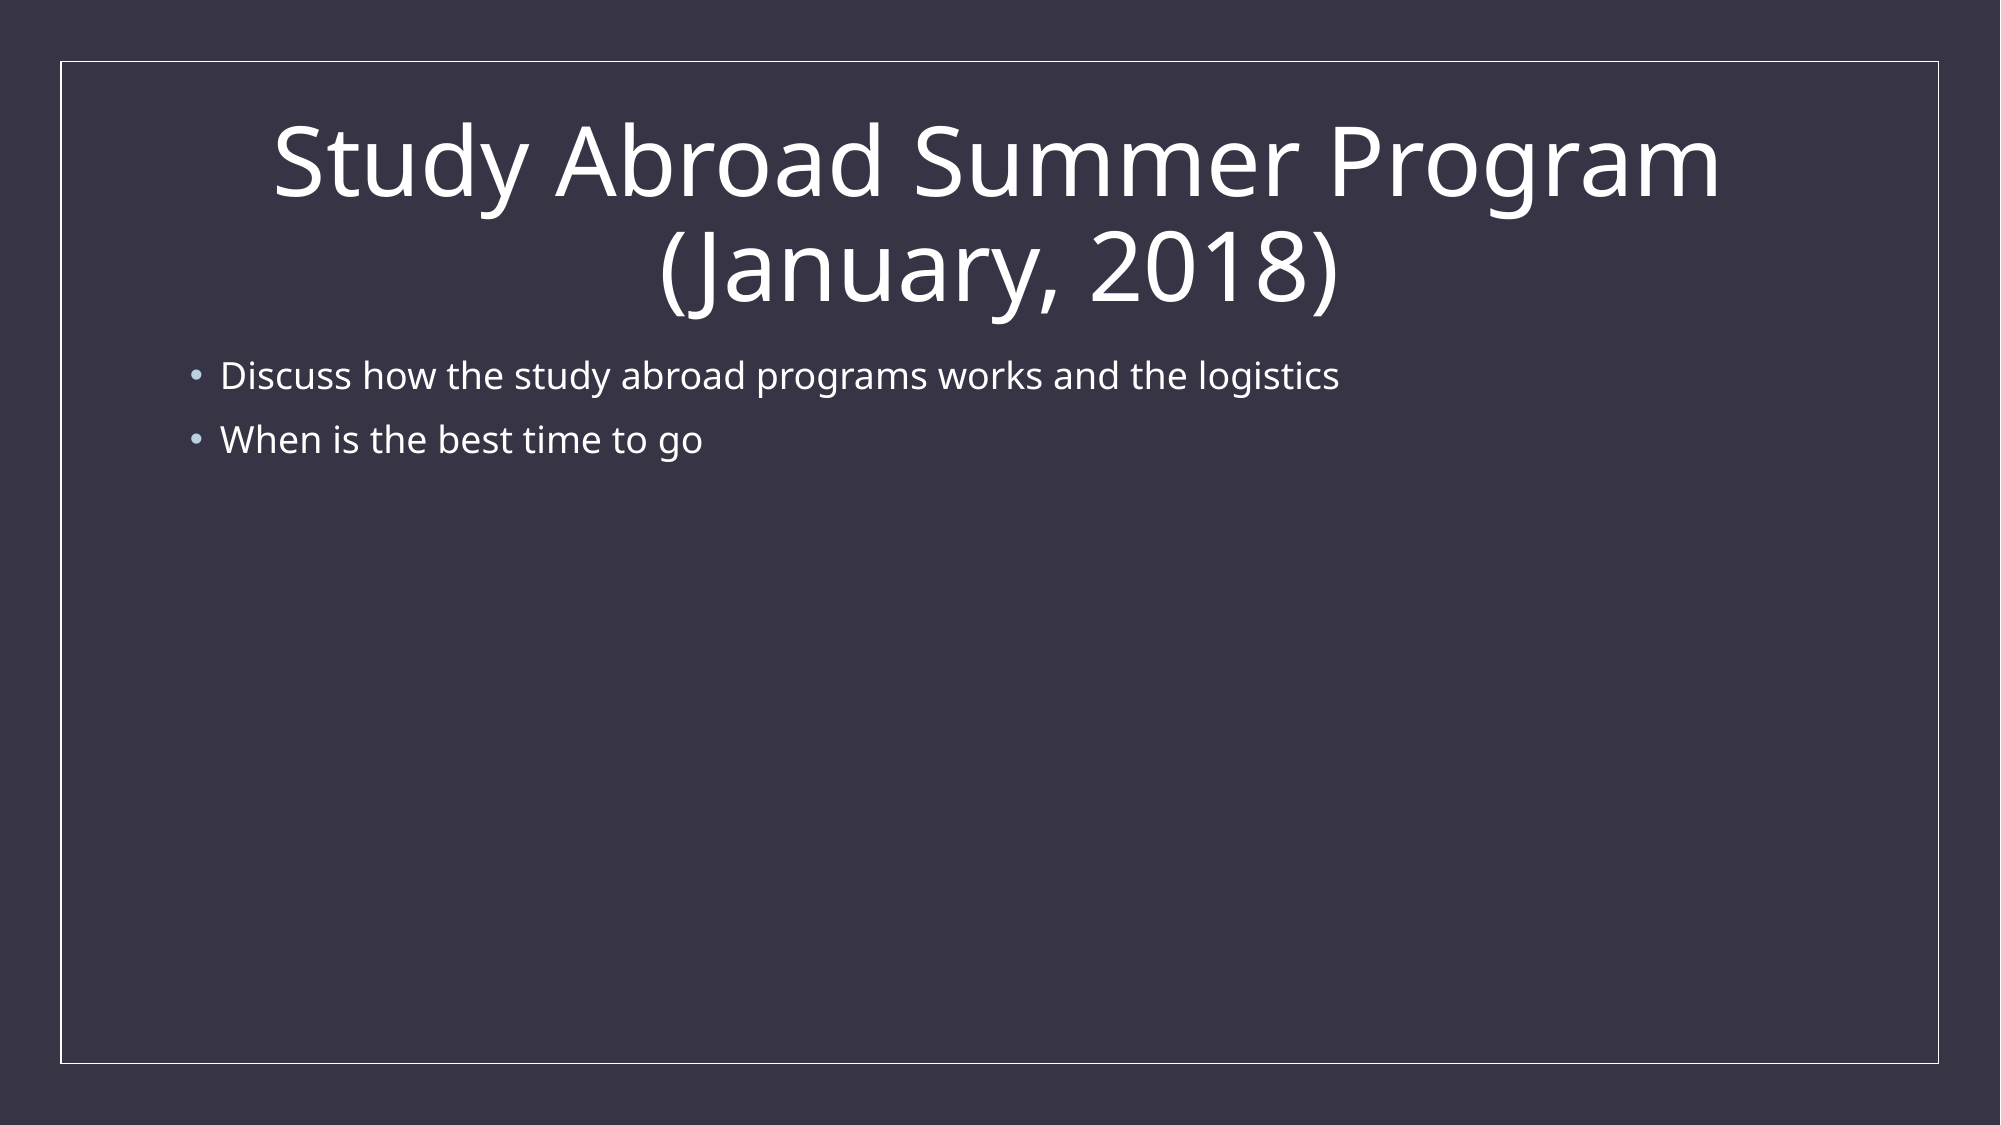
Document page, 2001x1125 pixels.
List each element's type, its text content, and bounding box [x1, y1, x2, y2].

list Discuss how the study abroad programs works and the logistics When is the best time to go [174, 345, 1825, 990]
title Study Abroad Summer Program (January, 2018) [174, 105, 1825, 331]
